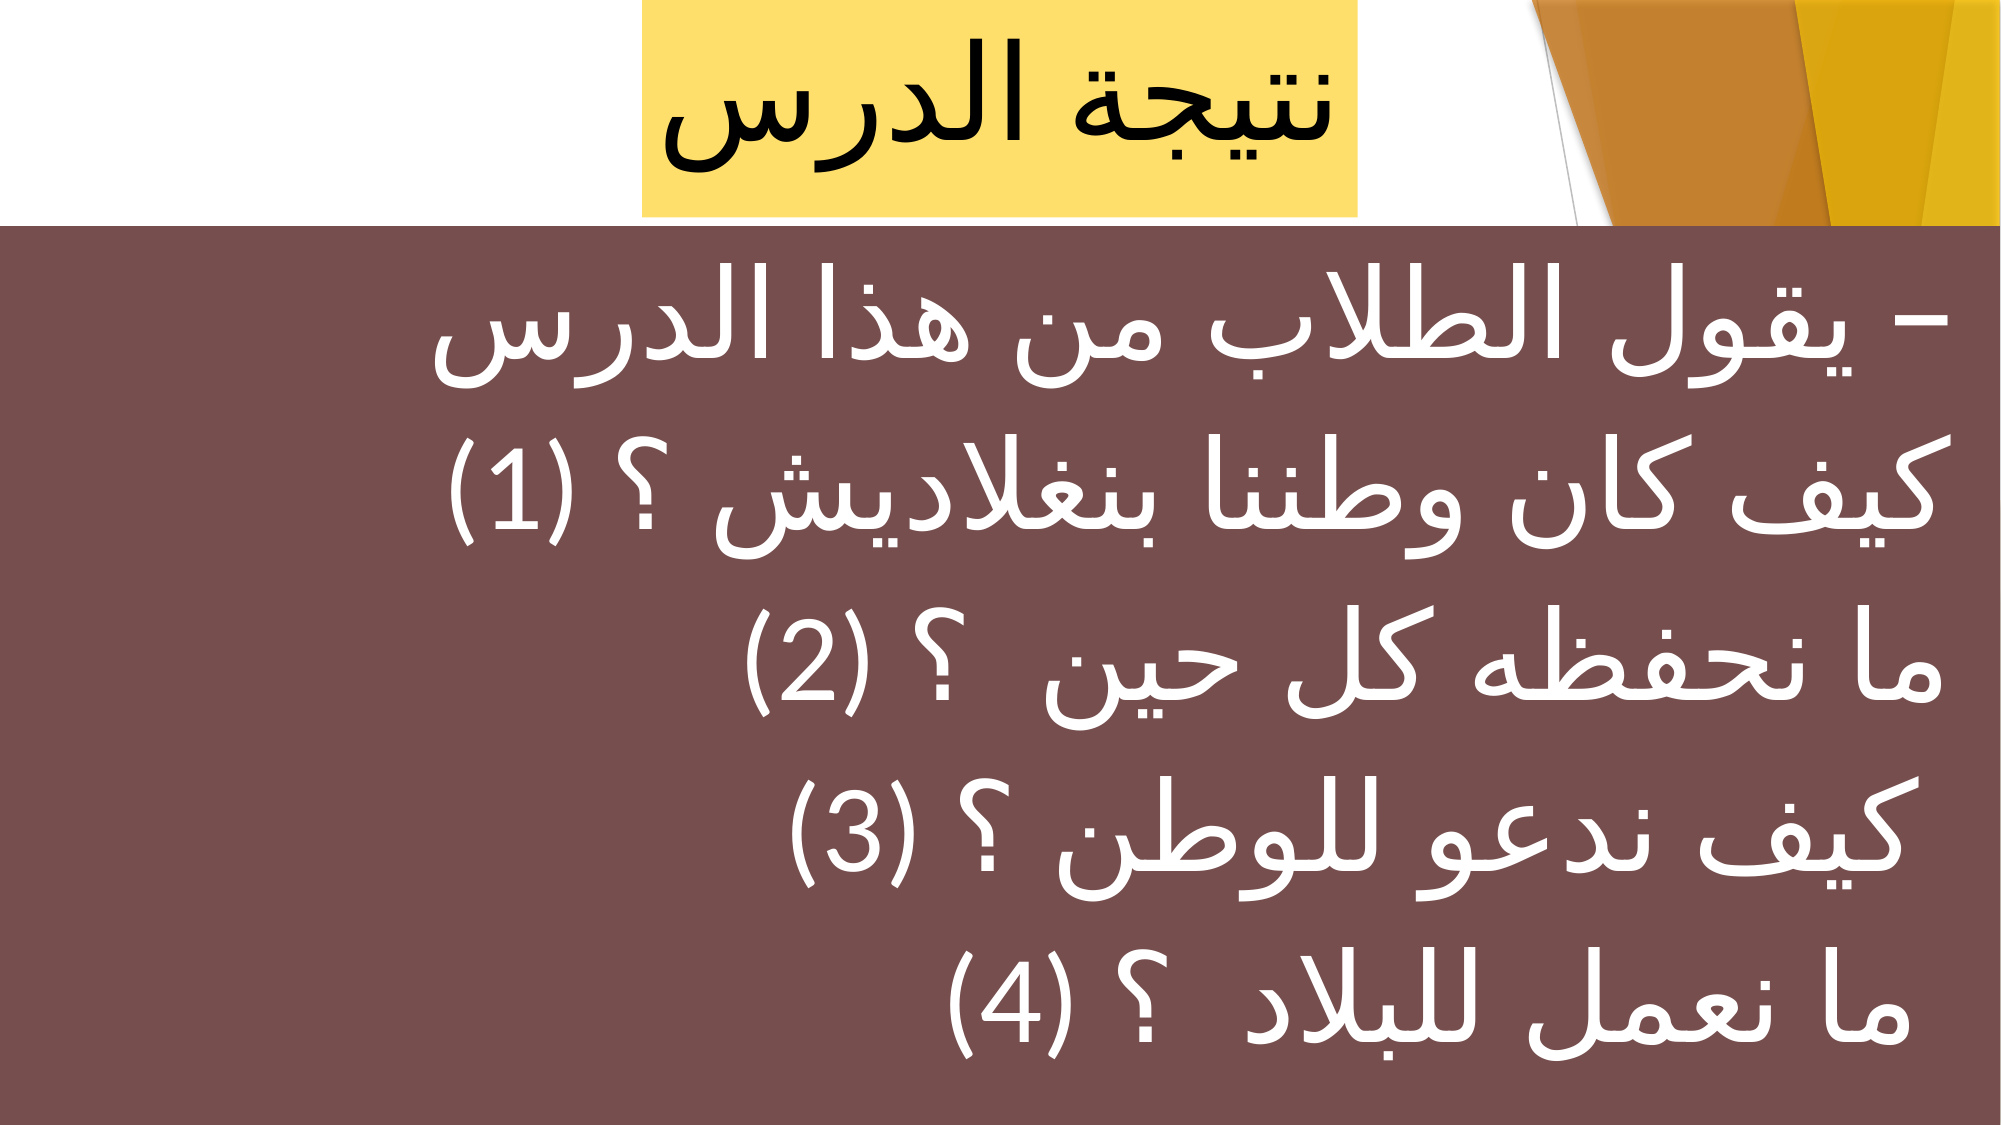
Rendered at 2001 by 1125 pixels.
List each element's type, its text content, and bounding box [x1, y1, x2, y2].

list يقول الطلاب من هذا الدرس – (1) كيف كان وطننا بنغلاديش ؟ (2) ما نحفظه كل حين ؟ (3) كيف ندعو للوطن ؟ (4) ما نعمل للبلاد ؟ [0, 226, 2000, 1125]
title نتيجة الدرس [642, 0, 1358, 218]
